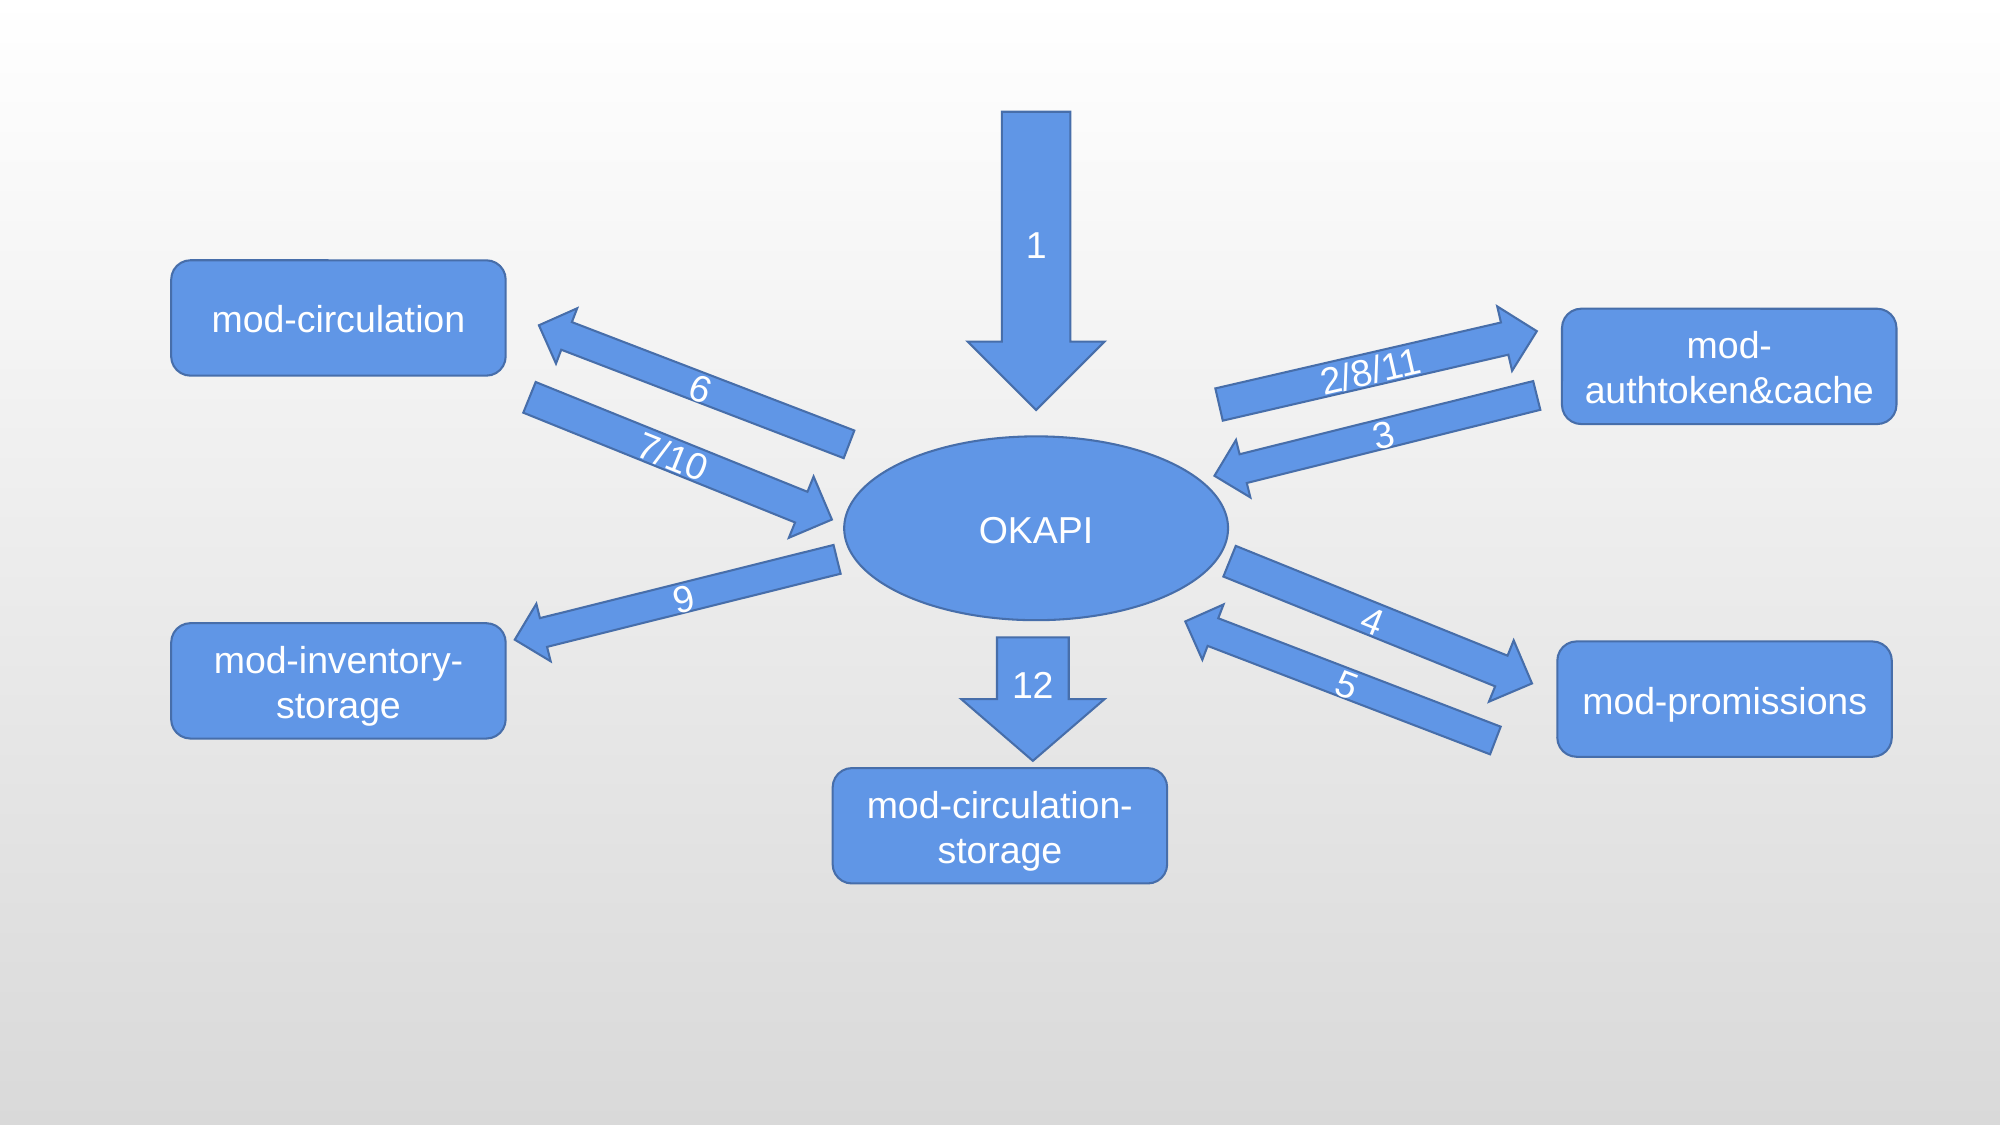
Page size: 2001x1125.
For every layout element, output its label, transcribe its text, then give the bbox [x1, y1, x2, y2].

text_box 3 [1213, 379, 1542, 500]
text_box 6 [537, 306, 856, 460]
text_box mod-inventory-storage [170, 622, 507, 740]
text_box 2/8/11 [1214, 304, 1539, 422]
text_box 5 [1183, 602, 1503, 756]
text_box mod-authtoken&cache [1560, 307, 1898, 426]
text_box mod-promissions [1556, 640, 1893, 758]
text_box 7/10 [521, 380, 834, 540]
text_box 9 [513, 543, 842, 664]
text_box mod-circulation-storage [831, 767, 1169, 885]
text_box 4 [1222, 544, 1534, 704]
text_box OKAPI [843, 435, 1230, 622]
text_box 12 [958, 636, 1108, 763]
text_box 1 [965, 110, 1108, 412]
text_box mod-circulation [170, 259, 507, 377]
